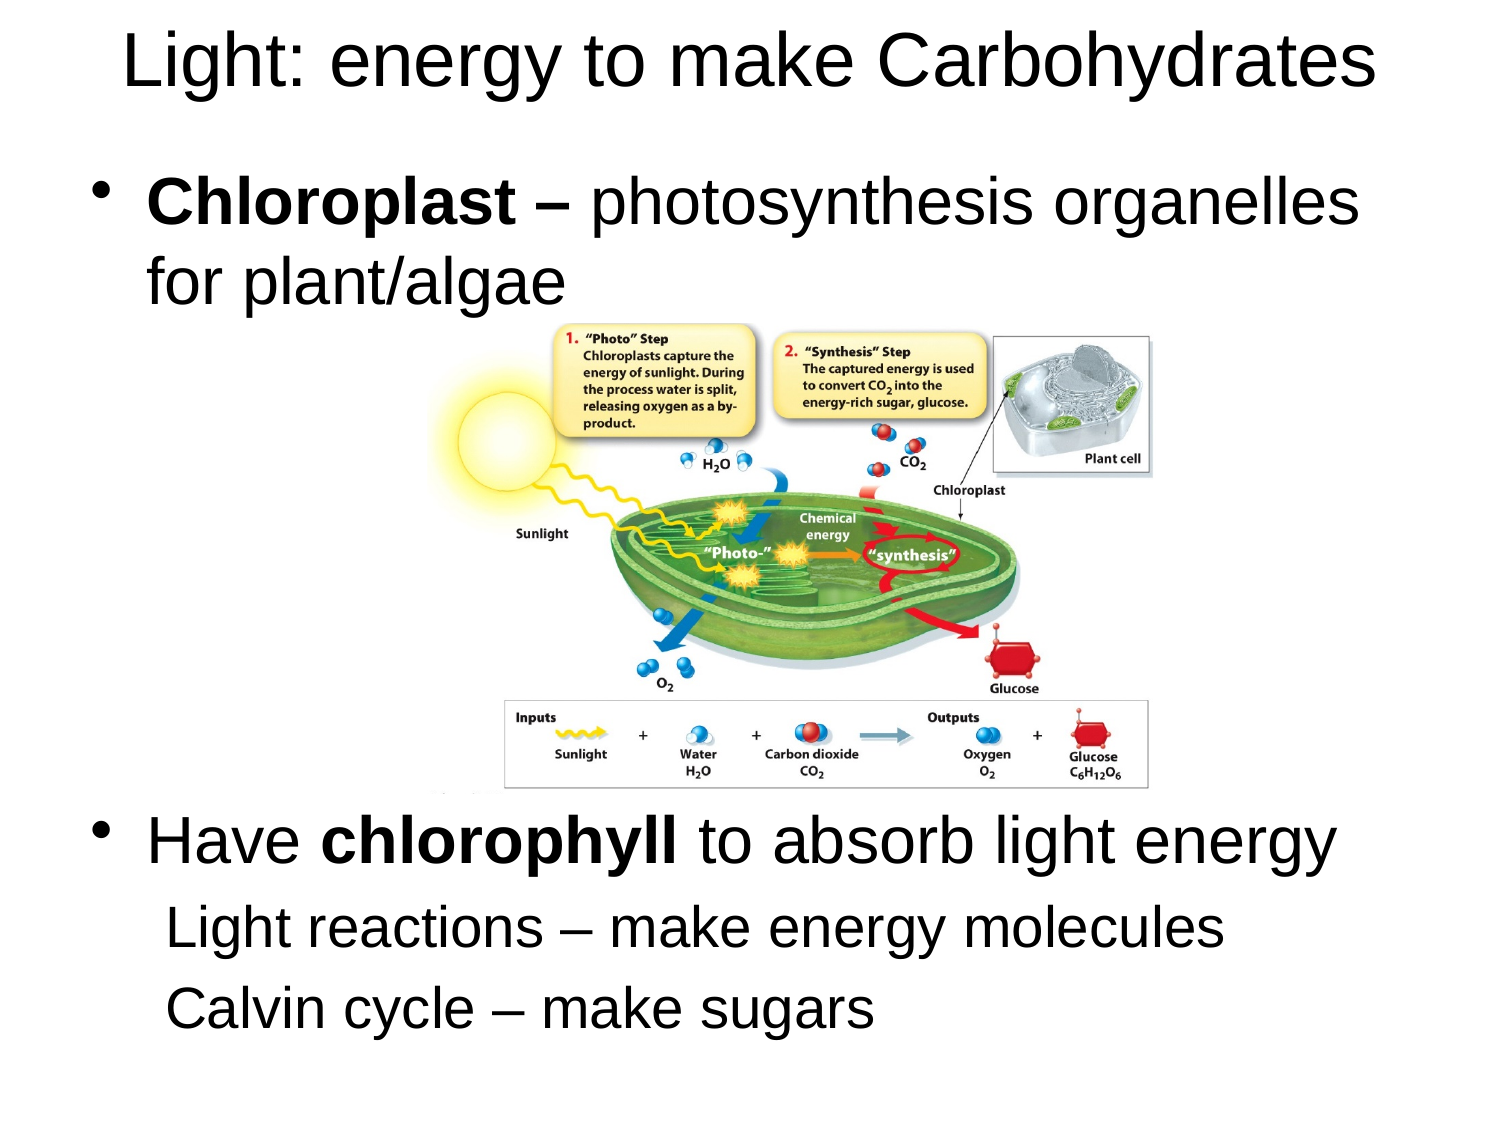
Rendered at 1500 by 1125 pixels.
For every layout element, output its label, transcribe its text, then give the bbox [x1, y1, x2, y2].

list Chloroplast – photosynthesis organelles for plant/algae Have chlorophyll to absorb light energy Light reactions – make energy molecules Calvin cycle – make sugars [75, 149, 1425, 893]
title Light: energy to make Carbohydrates [75, 0, 1425, 149]
picture [426, 323, 1156, 794]
